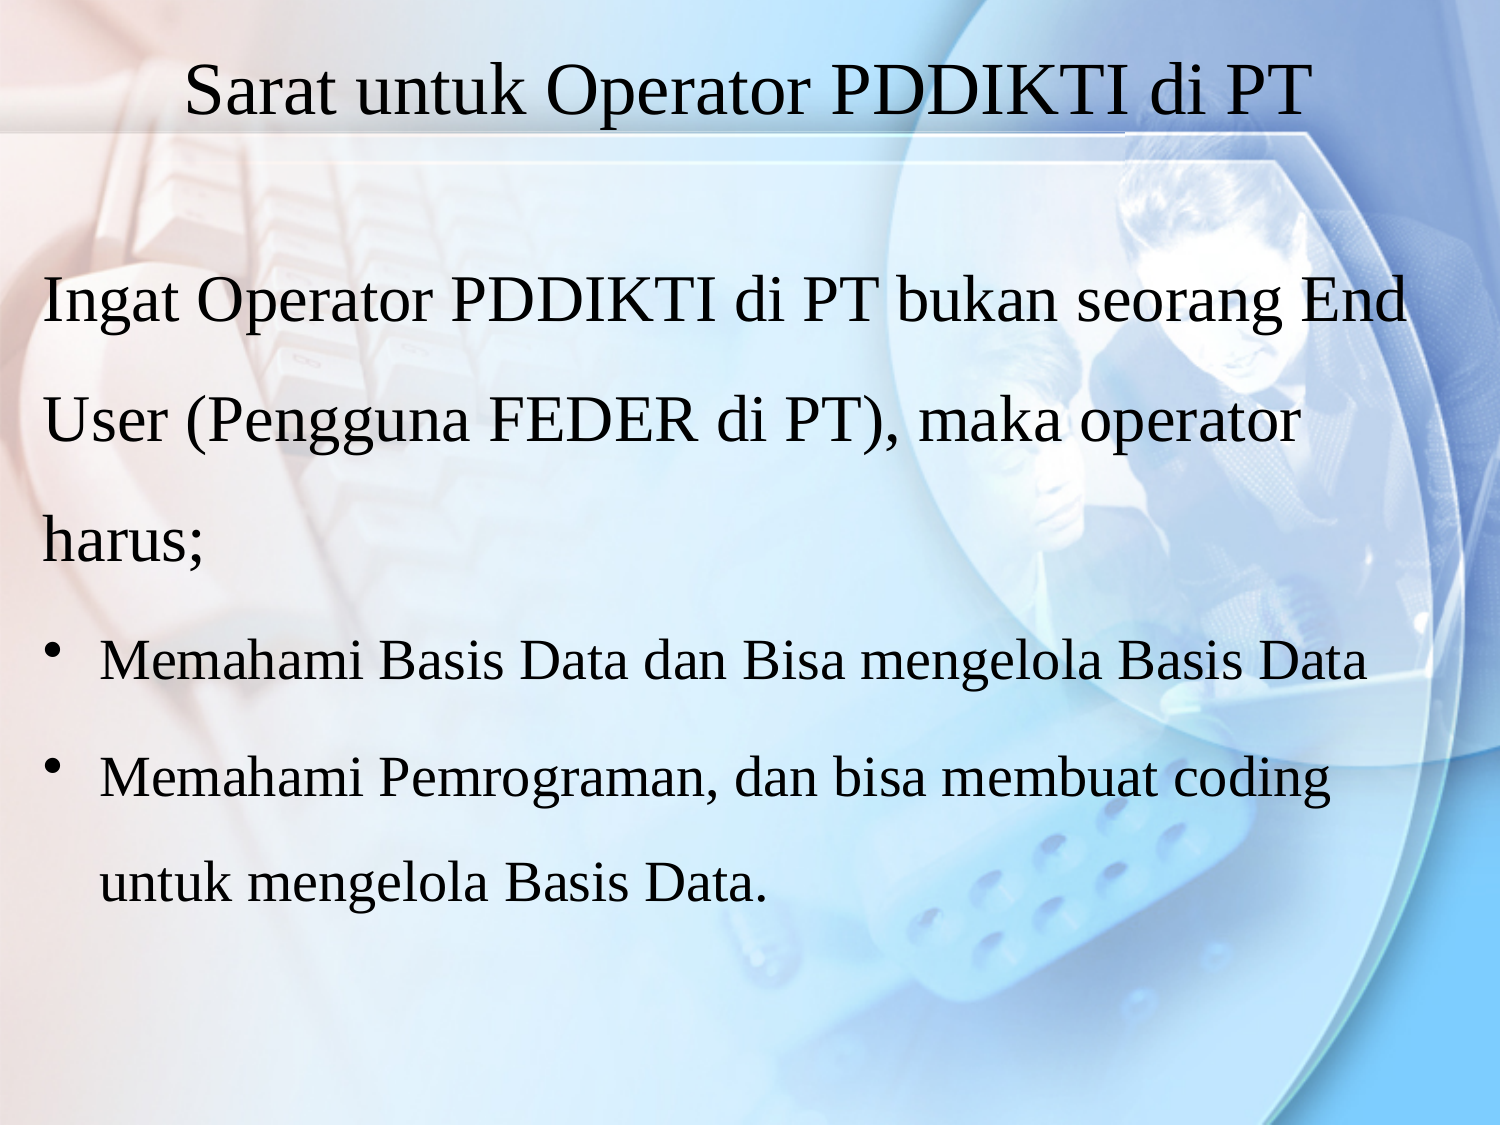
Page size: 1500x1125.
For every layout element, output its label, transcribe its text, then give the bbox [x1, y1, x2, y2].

title Sarat untuk Operator PDDIKTI di PT [112, 18, 1386, 150]
picture [0, 0, 1500, 1125]
list Ingat Operator PDDIKTI di PT bukan seorang End User (Pengguna FEDER di PT), maka operator harus; Memahami Basis Data dan Bisa mengelola Basis Data Memahami Pemrograman, dan bisa membuat coding untuk mengelola Basis Data. [29, 207, 1471, 1006]
